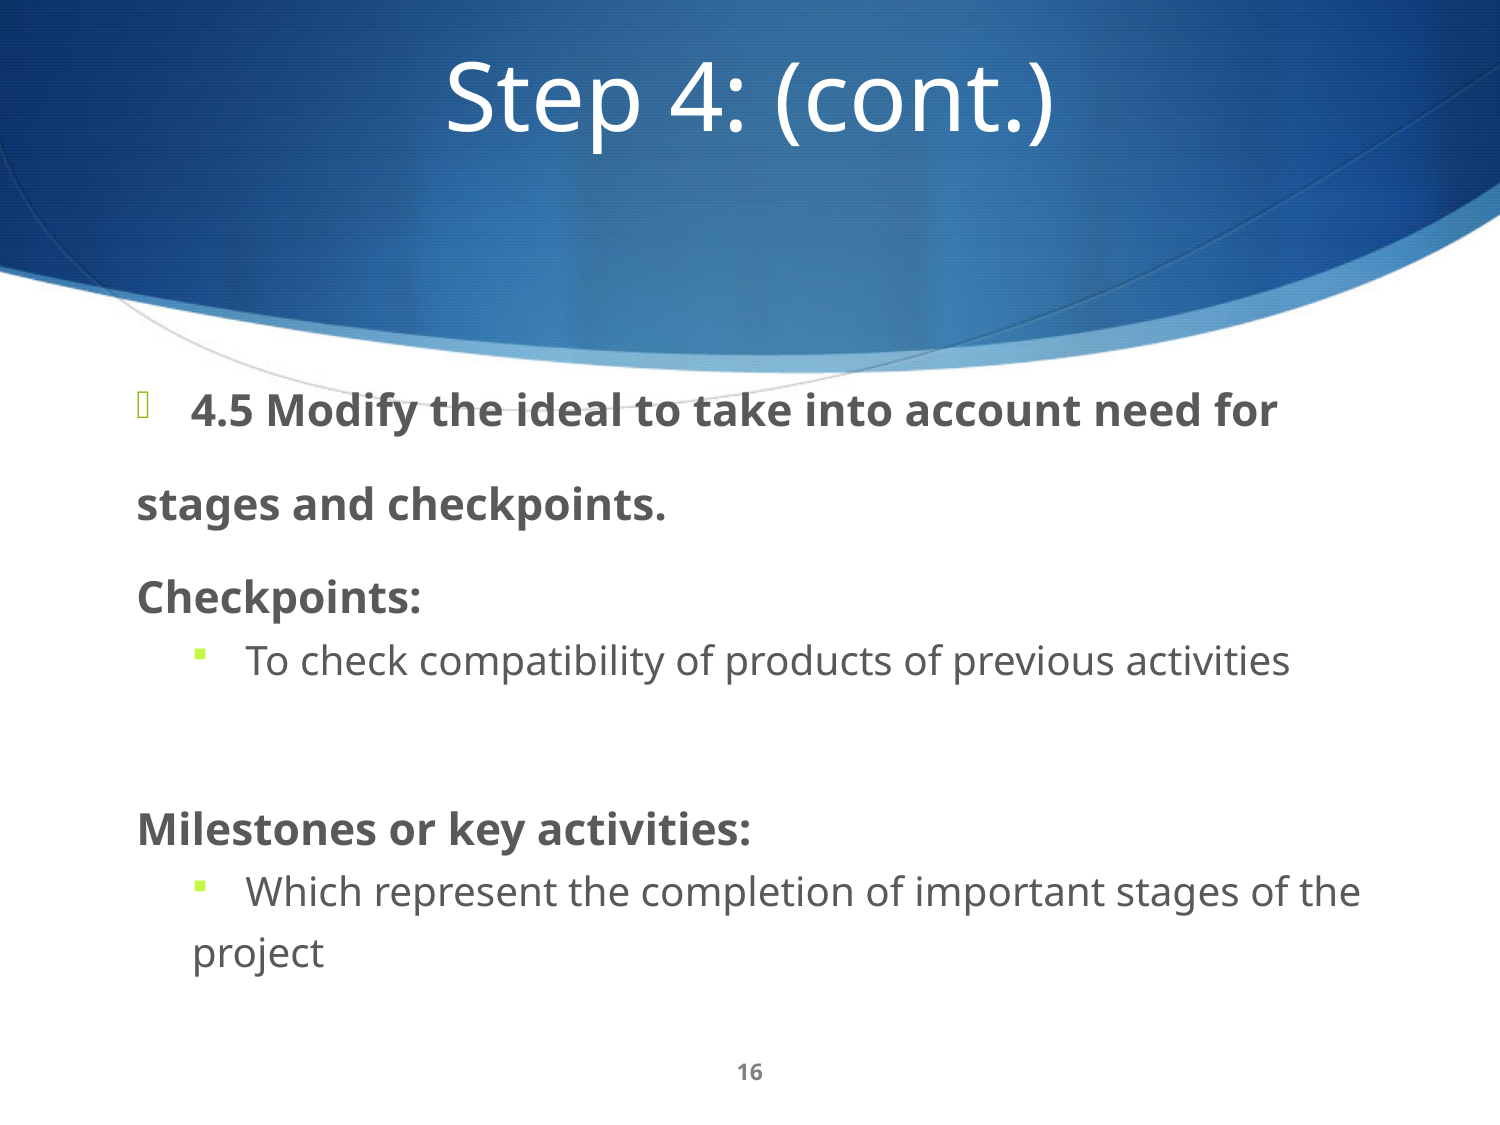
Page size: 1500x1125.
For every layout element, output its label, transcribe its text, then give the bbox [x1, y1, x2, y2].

slide_number 16 [706, 1042, 794, 1103]
picture [0, 0, 1500, 1125]
list 4.5‭ ‬Modify the ideal to take into account need for stages and checkpoints‭. Checkpoints: To check compatibility of products of previous activities Milestones or key activities‭:‭ Which represent the completion of important stages of the project‭ [121, 375, 1379, 1025]
title Step 4:‭ (cont.) [75, 56, 1425, 245]
